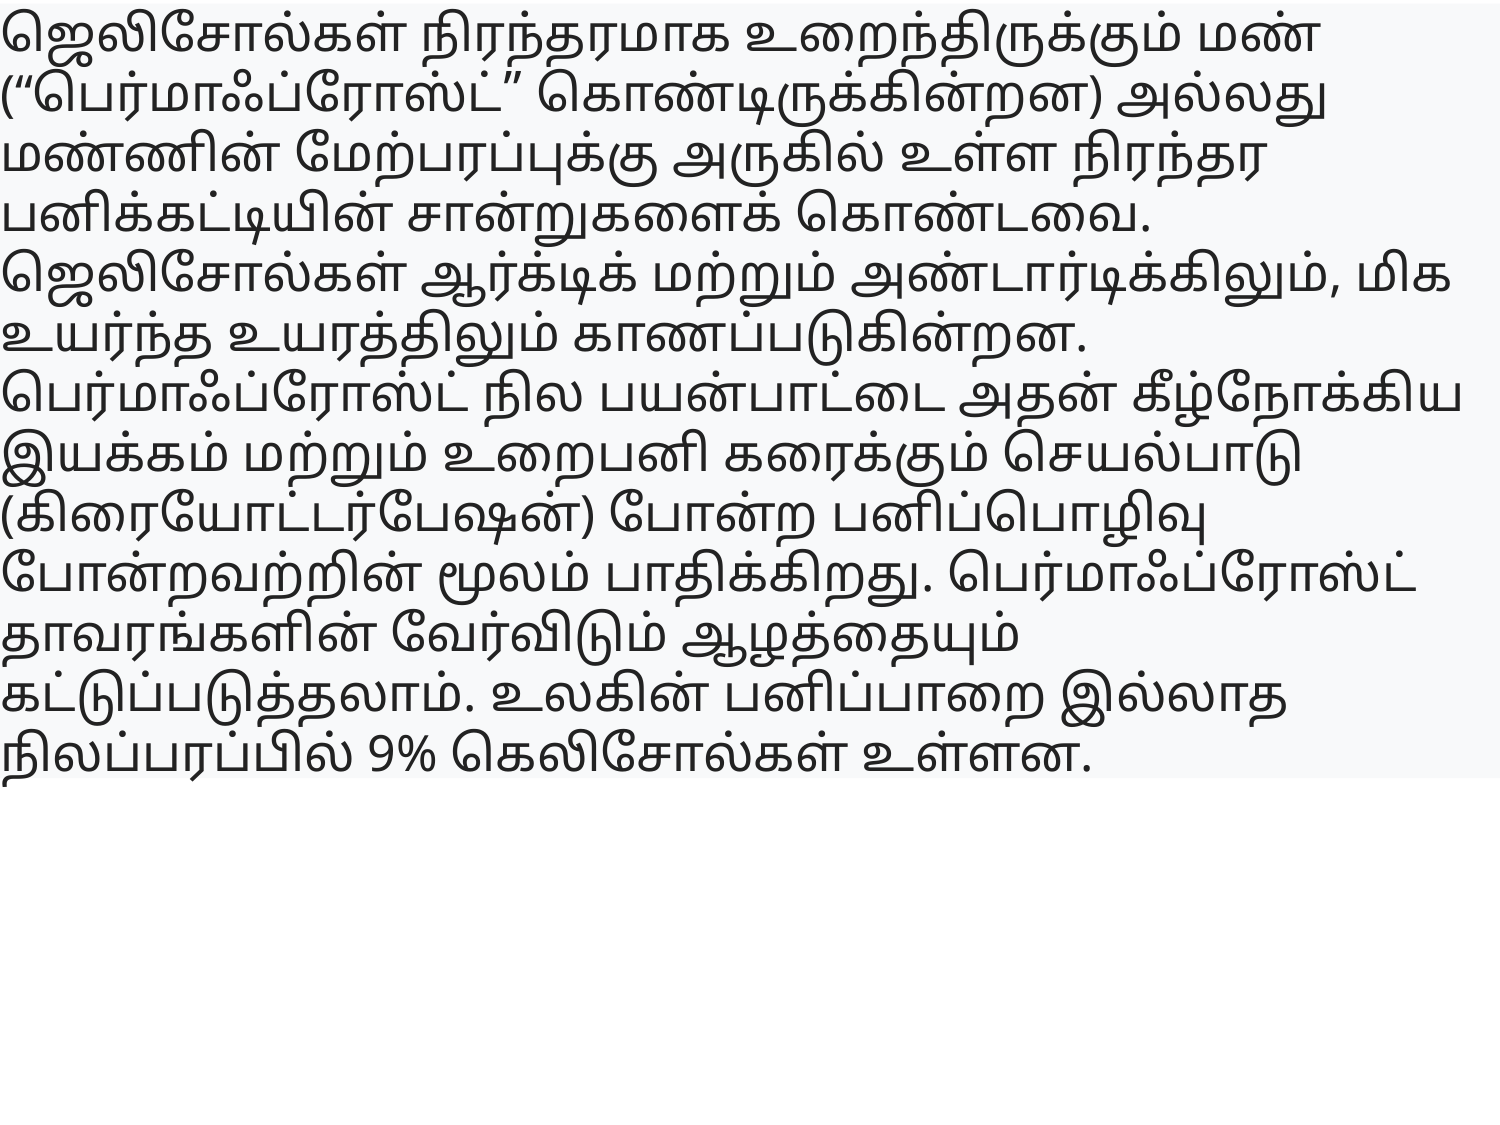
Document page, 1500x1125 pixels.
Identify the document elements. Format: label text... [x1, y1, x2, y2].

text_box ஜெலிசோல்கள் நிரந்தரமாக உறைந்திருக்கும் மண் (“பெர்மாஃப்ரோஸ்ட்” கொண்டிருக்கின்றன) அல்லது மண்ணின் மேற்பரப்புக்கு அருகில் உள்ள நிரந்தர பனிக்கட்டியின் சான்றுகளைக் கொண்டவை. ஜெலிசோல்கள் ஆர்க்டிக் மற்றும் அண்டார்டிக்கிலும், மிக உயர்ந்த உயரத்திலும் காணப்படுகின்றன. பெர்மாஃப்ரோஸ்ட் நில பயன்பாட்டை அதன் கீழ்நோக்கிய இயக்கம் மற்றும் உறைபனி கரைக்கும் செயல்பாடு (கிரையோட்டர்பேஷன்) போன்ற பனிப்பொழிவு போன்றவற்றின் மூலம் பாதிக்கிறது. பெர்மாஃப்ரோஸ்ட் தாவரங்களின் வேர்விடும் ஆழத்தையும் கட்டுப்படுத்தலாம். உலகின் பனிப்பாறை இல்லாத நிலப்பரப்பில் 9% கெலிசோல்கள் உள்ளன. [0, 3, 1500, 779]
